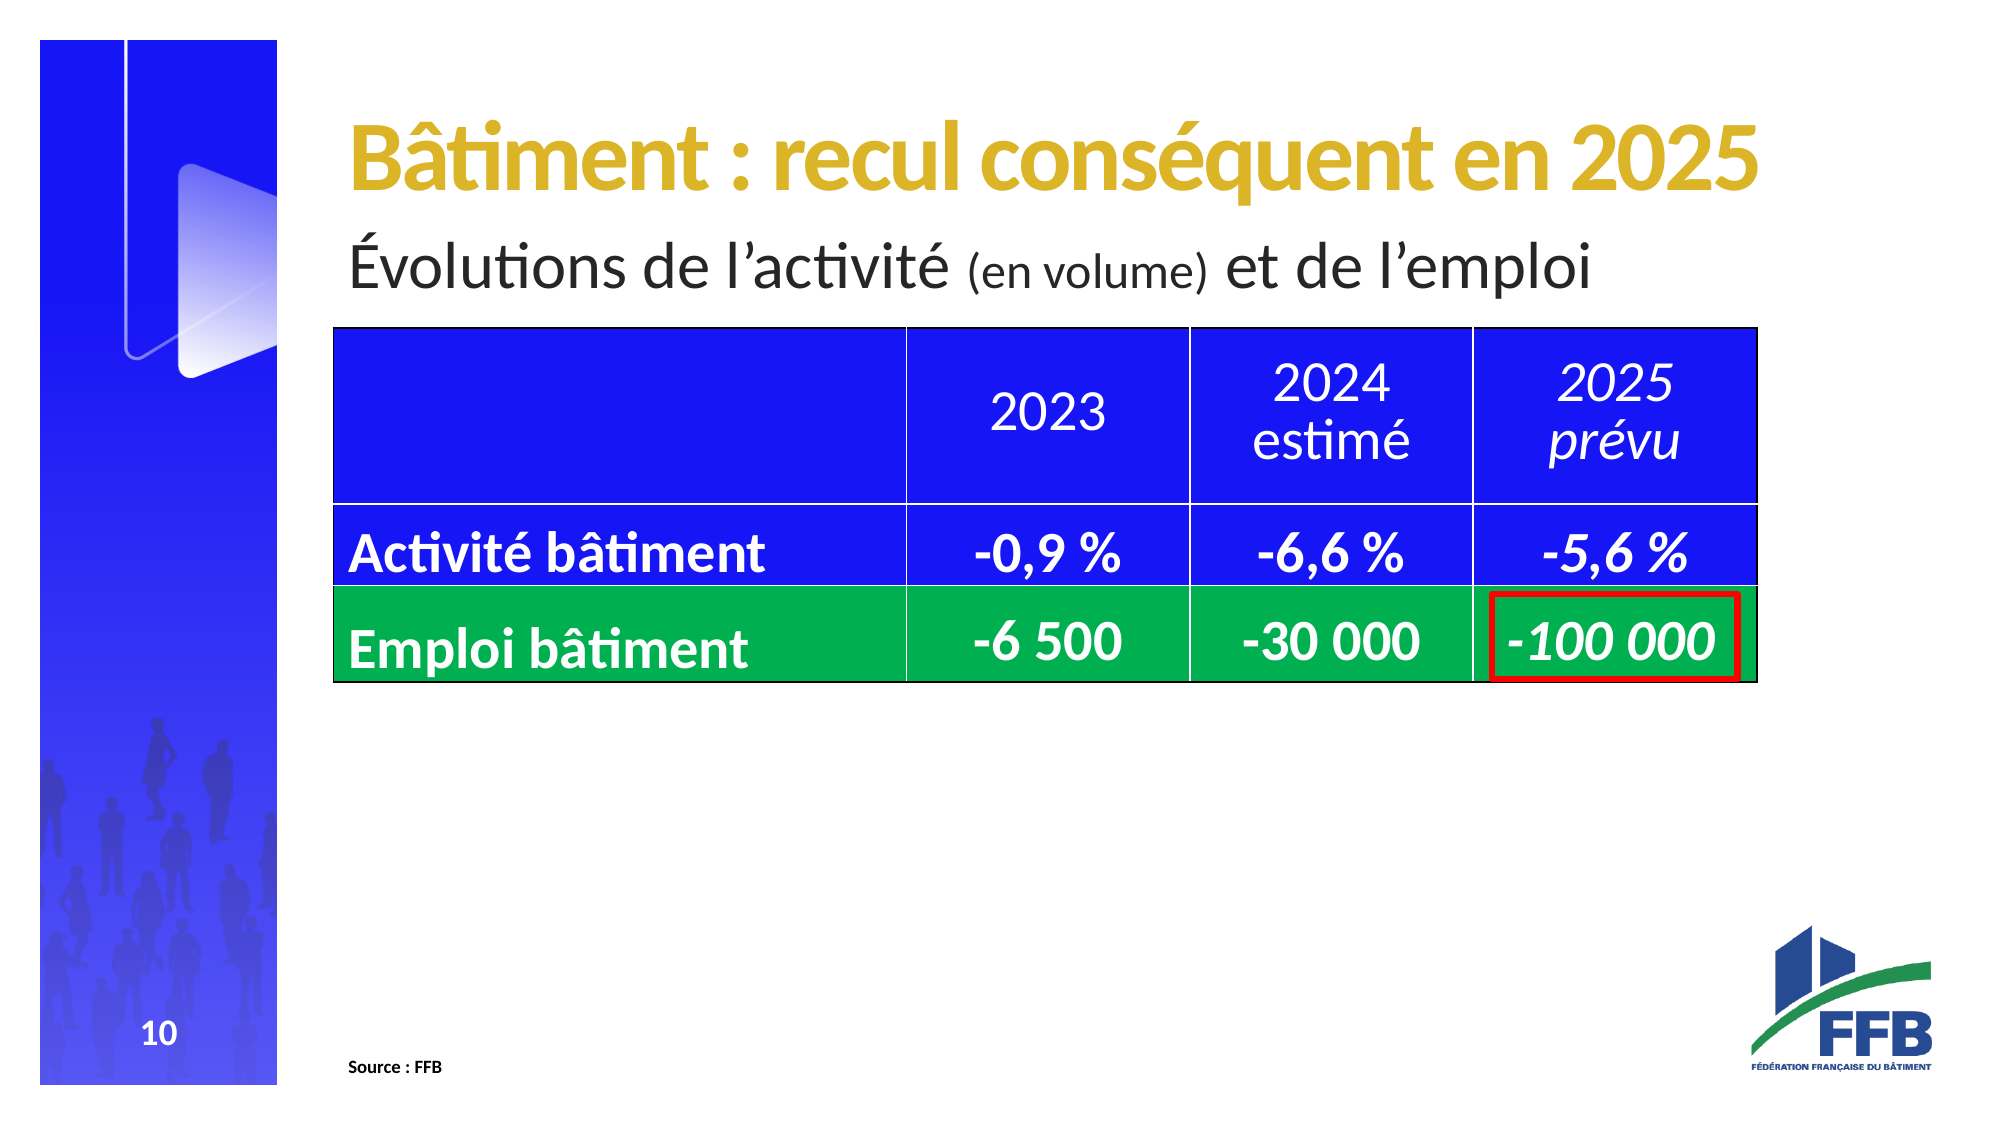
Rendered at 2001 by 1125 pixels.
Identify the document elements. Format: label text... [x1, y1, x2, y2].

text_box -100 000 [1491, 594, 1738, 679]
table_cell -30 000 [1191, 586, 1472, 681]
picture [40, 717, 277, 1085]
table_cell -5,6 % [1474, 505, 1756, 585]
table_cell -0,9 % [907, 505, 1189, 585]
picture [123, 37, 281, 381]
list Évolutions de l’activité (en volume) et de l’emploi [333, 223, 1934, 299]
table_cell -6,6 % [1191, 505, 1472, 585]
table_cell Emploi bâtiment [334, 586, 906, 681]
list Bâtiment : recul conséquent en 2025 [333, 97, 1934, 223]
list Source : FFB [333, 1050, 1681, 1087]
table_header [334, 329, 906, 503]
picture [1751, 925, 1932, 1072]
table_header 2024 estimé [1191, 329, 1472, 503]
table_header 2025 prévu [1474, 329, 1756, 503]
table_cell -6 500 [907, 586, 1189, 681]
table_header 2023 [907, 329, 1189, 503]
table_cell ?? [1474, 586, 1756, 681]
table_cell Activité bâtiment [334, 505, 906, 585]
